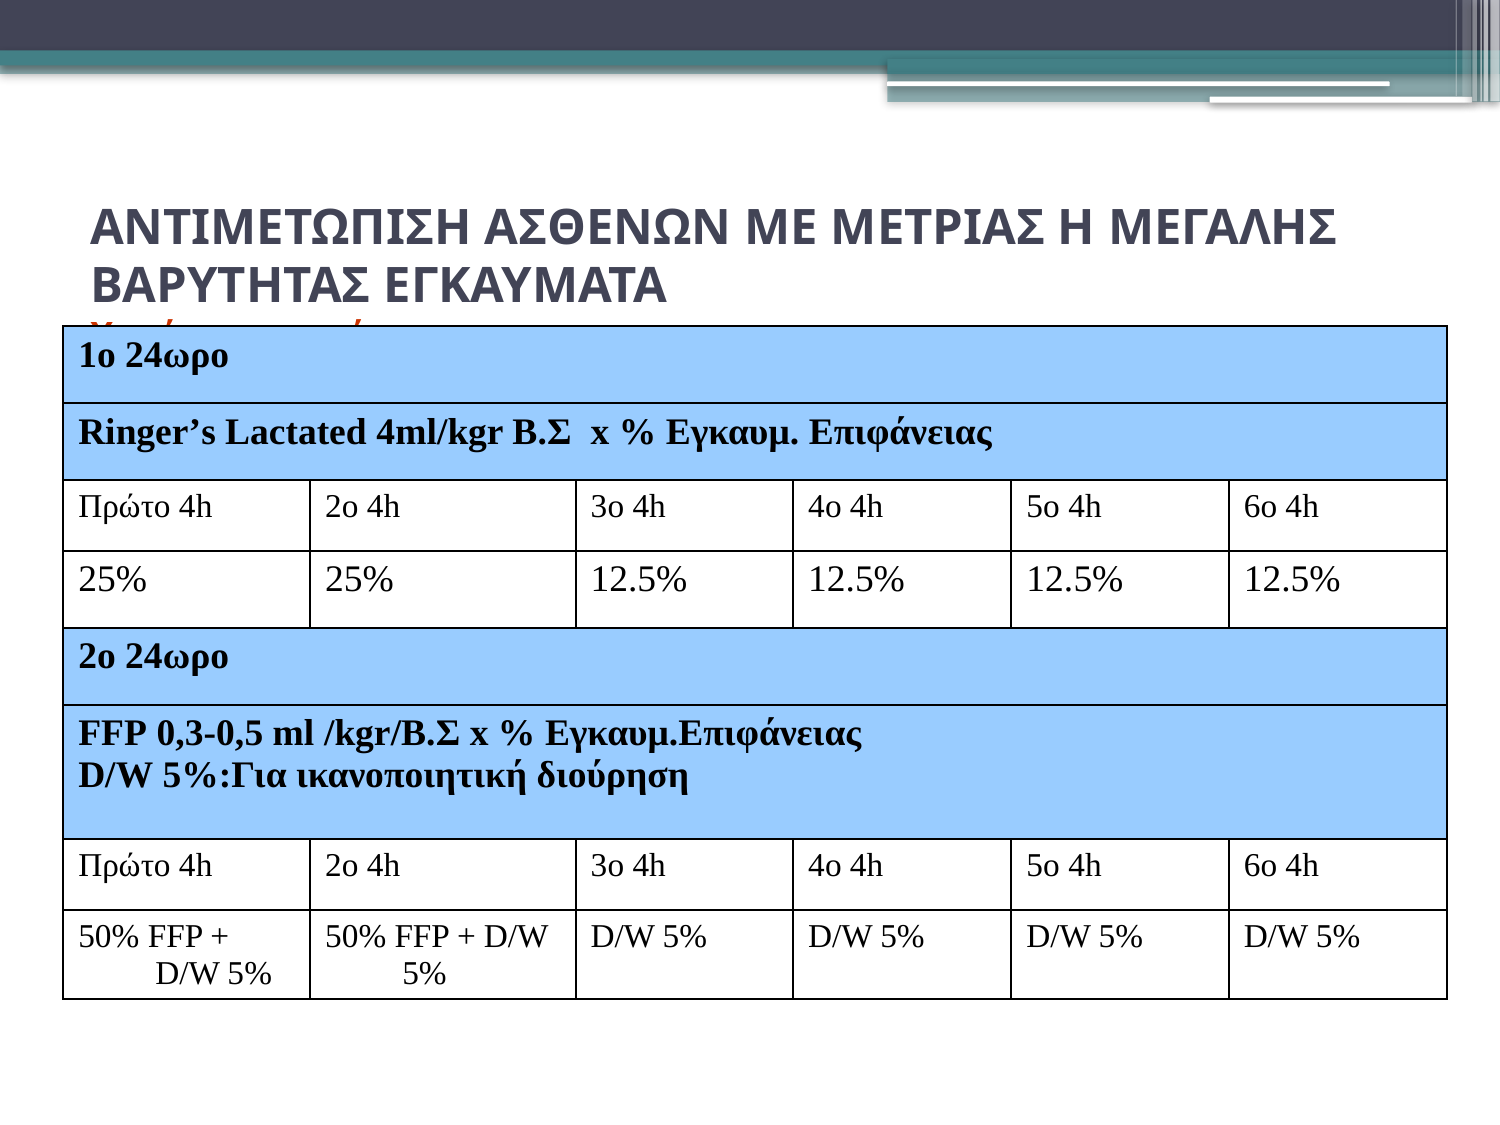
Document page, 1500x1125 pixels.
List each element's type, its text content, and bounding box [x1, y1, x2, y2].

table_header 1o 24ωρο [64, 327, 1446, 402]
table_cell 4o 4h [794, 840, 1010, 909]
table_cell 3o 4h [577, 840, 792, 909]
title ΑΝΤΙΜΕΤΩΠΙΣΗ ΑΣΘΕΝΩΝ ΜΕ ΜΕΤΡΙΑΣ Η ΜΕΓΑΛΗΣ ΒΑΡΥΤΗΤΑΣ ΕΓΚΑΥΜΑΤΑ Χορήγηση υγρών [74, 187, 1426, 325]
table_cell 12.5% [1012, 552, 1228, 627]
table_cell 12.5% [1230, 552, 1446, 627]
table_cell 25% [311, 552, 575, 627]
table_cell Πρώτο 4h [64, 481, 309, 550]
table_cell FFP 0,3-0,5 ml /kgr/Β.Σ x % Εγκαυμ.Επιφάνειας D/W 5%:Για ικανοποιητική διούρηση [64, 706, 1446, 838]
table_cell Πρώτο 4h [64, 840, 309, 909]
table_cell 5o 4h [1012, 481, 1228, 550]
table_cell 2o 24ωρο [64, 629, 1446, 704]
table_cell 6o 4h [1230, 840, 1446, 909]
table_cell 4o 4h [794, 481, 1010, 550]
table_cell 50% FFP + D/W 5% [64, 911, 309, 998]
table_cell 25% [64, 552, 309, 627]
table_cell 50% FFP + D/W 5% [311, 911, 575, 998]
table_cell D/W 5% [1012, 911, 1228, 998]
table_cell 2o 4h [311, 840, 575, 909]
table_cell D/W 5% [577, 911, 792, 998]
table_cell D/W 5% [1230, 911, 1446, 998]
table_cell 3o 4h [577, 481, 792, 550]
table_cell 6o 4h [1230, 481, 1446, 550]
table_cell 12.5% [577, 552, 792, 627]
table_cell 5o 4h [1012, 840, 1228, 909]
table_cell 2o 4h [311, 481, 575, 550]
table_cell D/W 5% [794, 911, 1010, 998]
table_cell 12.5% [794, 552, 1010, 627]
table_cell Ringer’s Lactated 4ml/kgr Β.Σ x % Εγκαυμ. Επιφάνειας [64, 404, 1446, 479]
